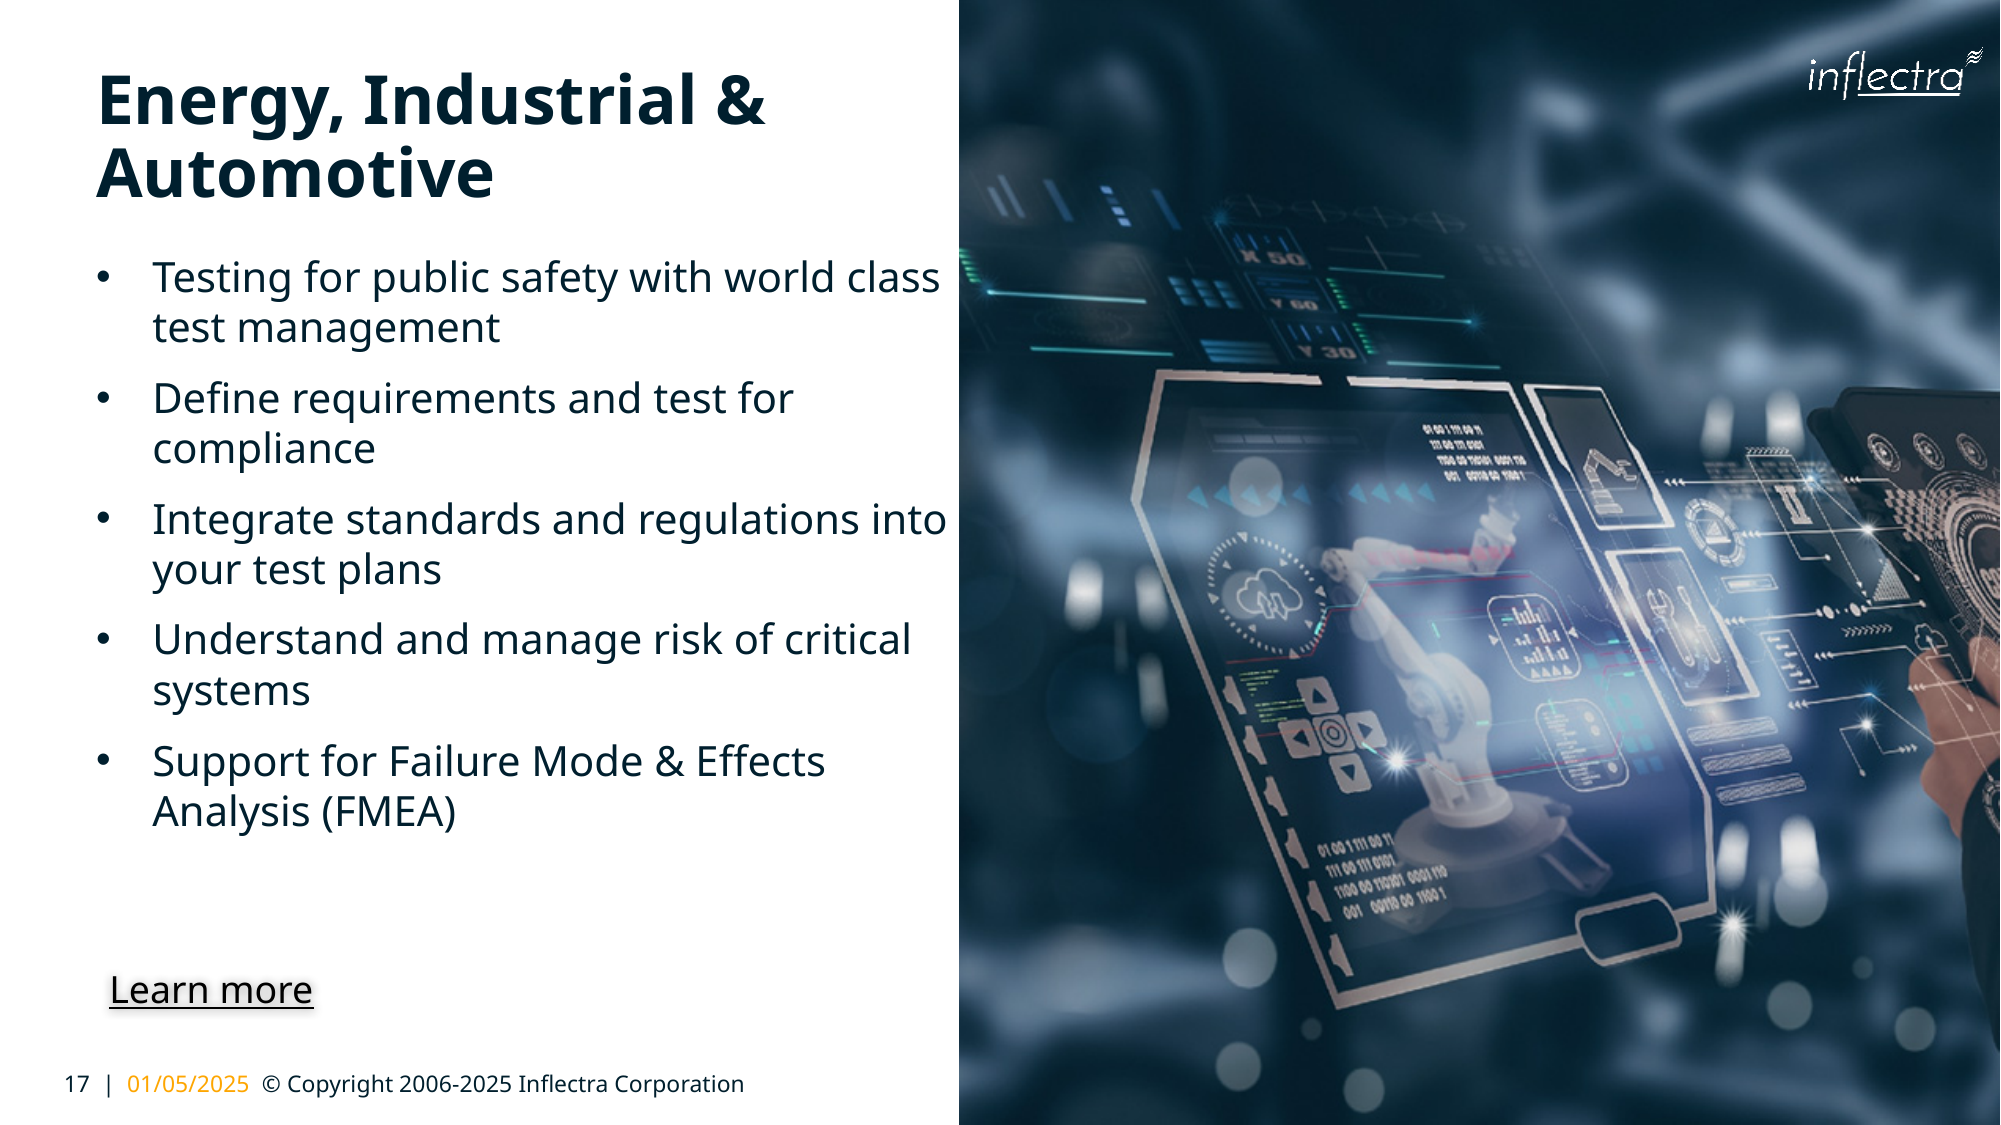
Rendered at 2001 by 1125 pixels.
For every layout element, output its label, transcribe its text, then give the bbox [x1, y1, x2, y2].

text_box Learn more [80, 944, 368, 1039]
picture [959, 0, 2000, 1125]
title Energy, Industrial & Automotive [80, 57, 954, 221]
list Testing for public safety with world class test management Define requirements and test for compliance Integrate standards and regulations into your test plans Understand and manage risk of critical systems Support for Failure Mode & Effects Analysis (FMEA) [80, 243, 954, 1016]
